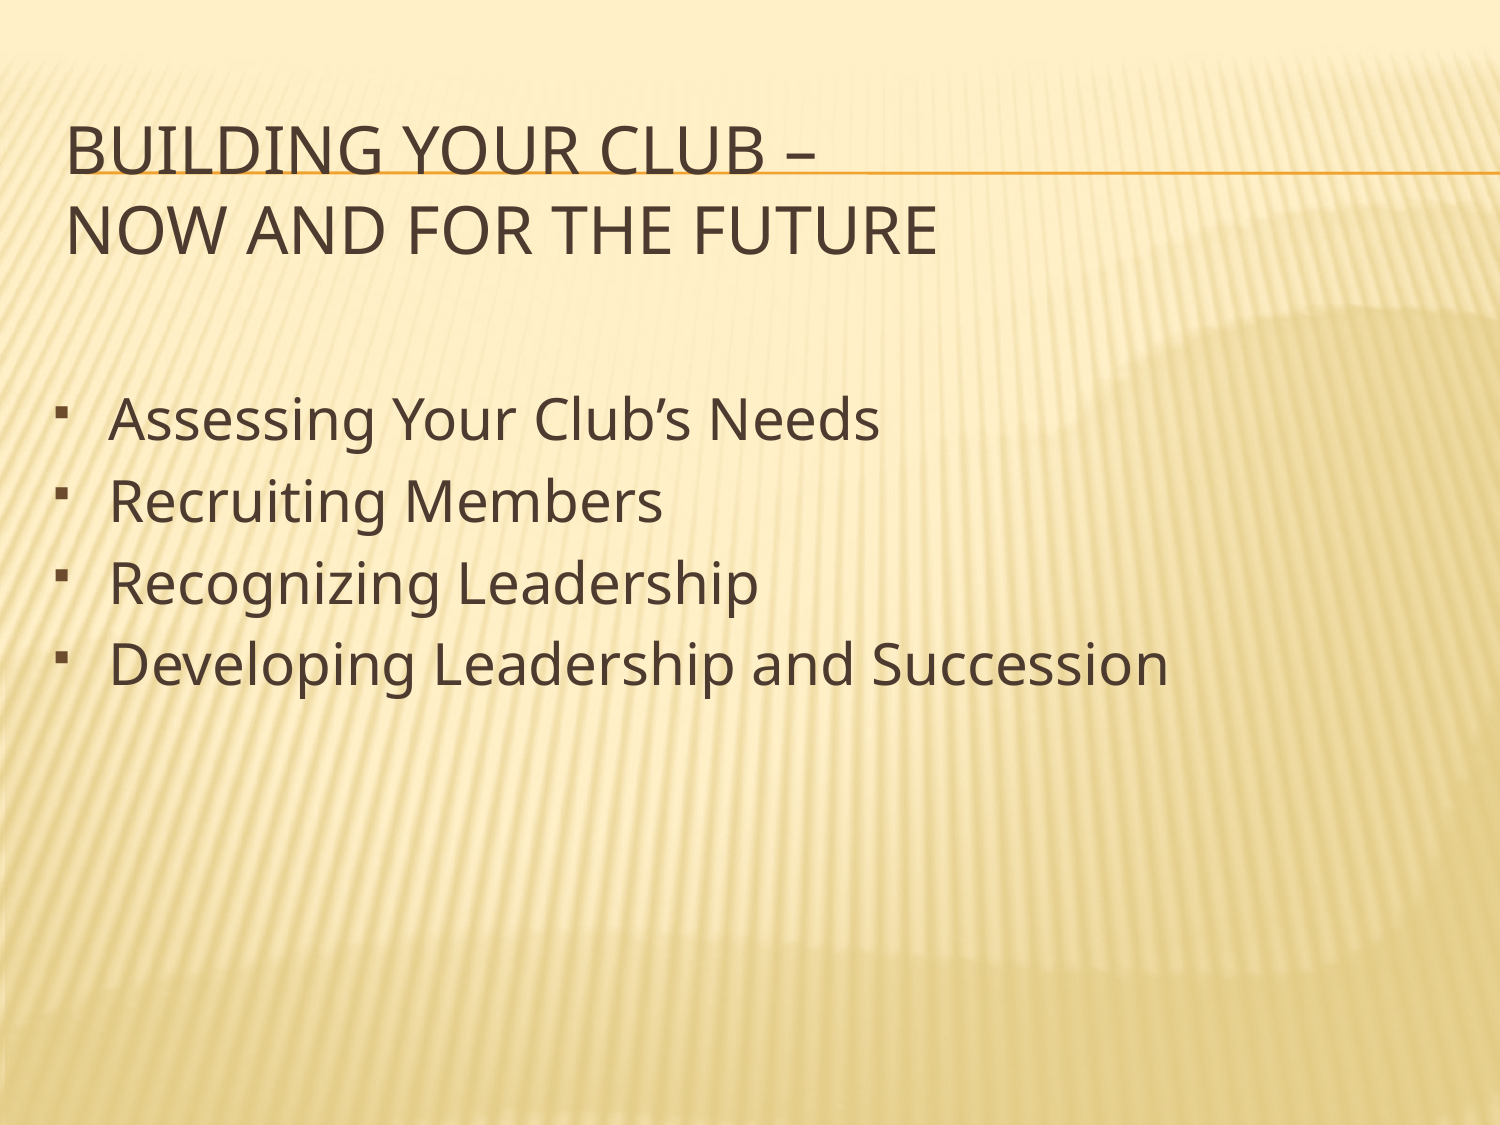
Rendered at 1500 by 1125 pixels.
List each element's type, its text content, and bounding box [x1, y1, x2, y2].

title Building your Club – Now and For the Future [50, 99, 1475, 275]
list Assessing Your Club’s Needs Recruiting Members Recognizing Leadership Developing Leadership and Succession [37, 375, 1463, 933]
